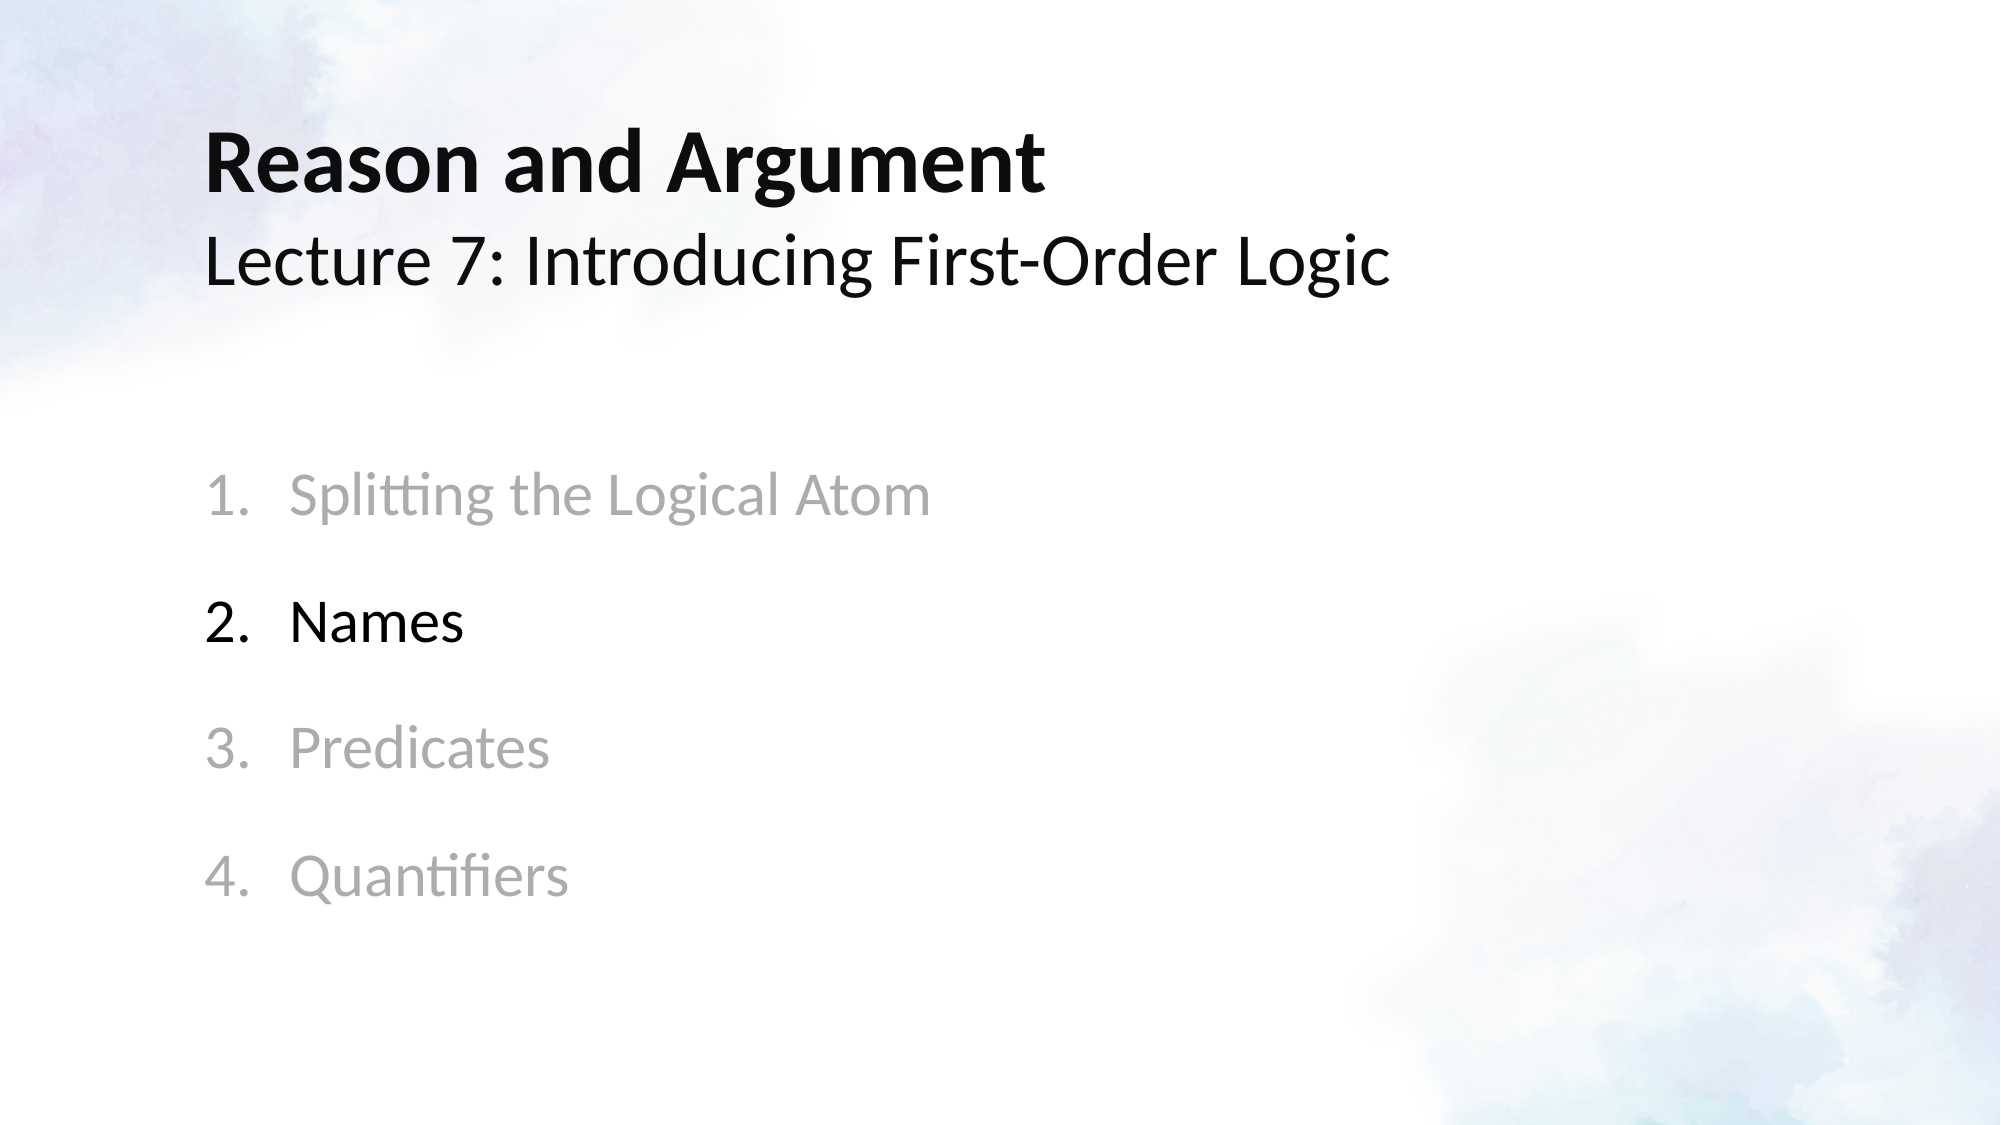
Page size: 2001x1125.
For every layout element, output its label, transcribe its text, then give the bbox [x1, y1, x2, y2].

text_box Reason and Argument Lecture 7: Introducing First-Order Logic [867, 93, 1587, 309]
picture [1332, 562, 2000, 1125]
picture [0, 0, 867, 474]
text_box Splitting the Logical Atom Names Predicates Quantifiers [190, 445, 1857, 916]
